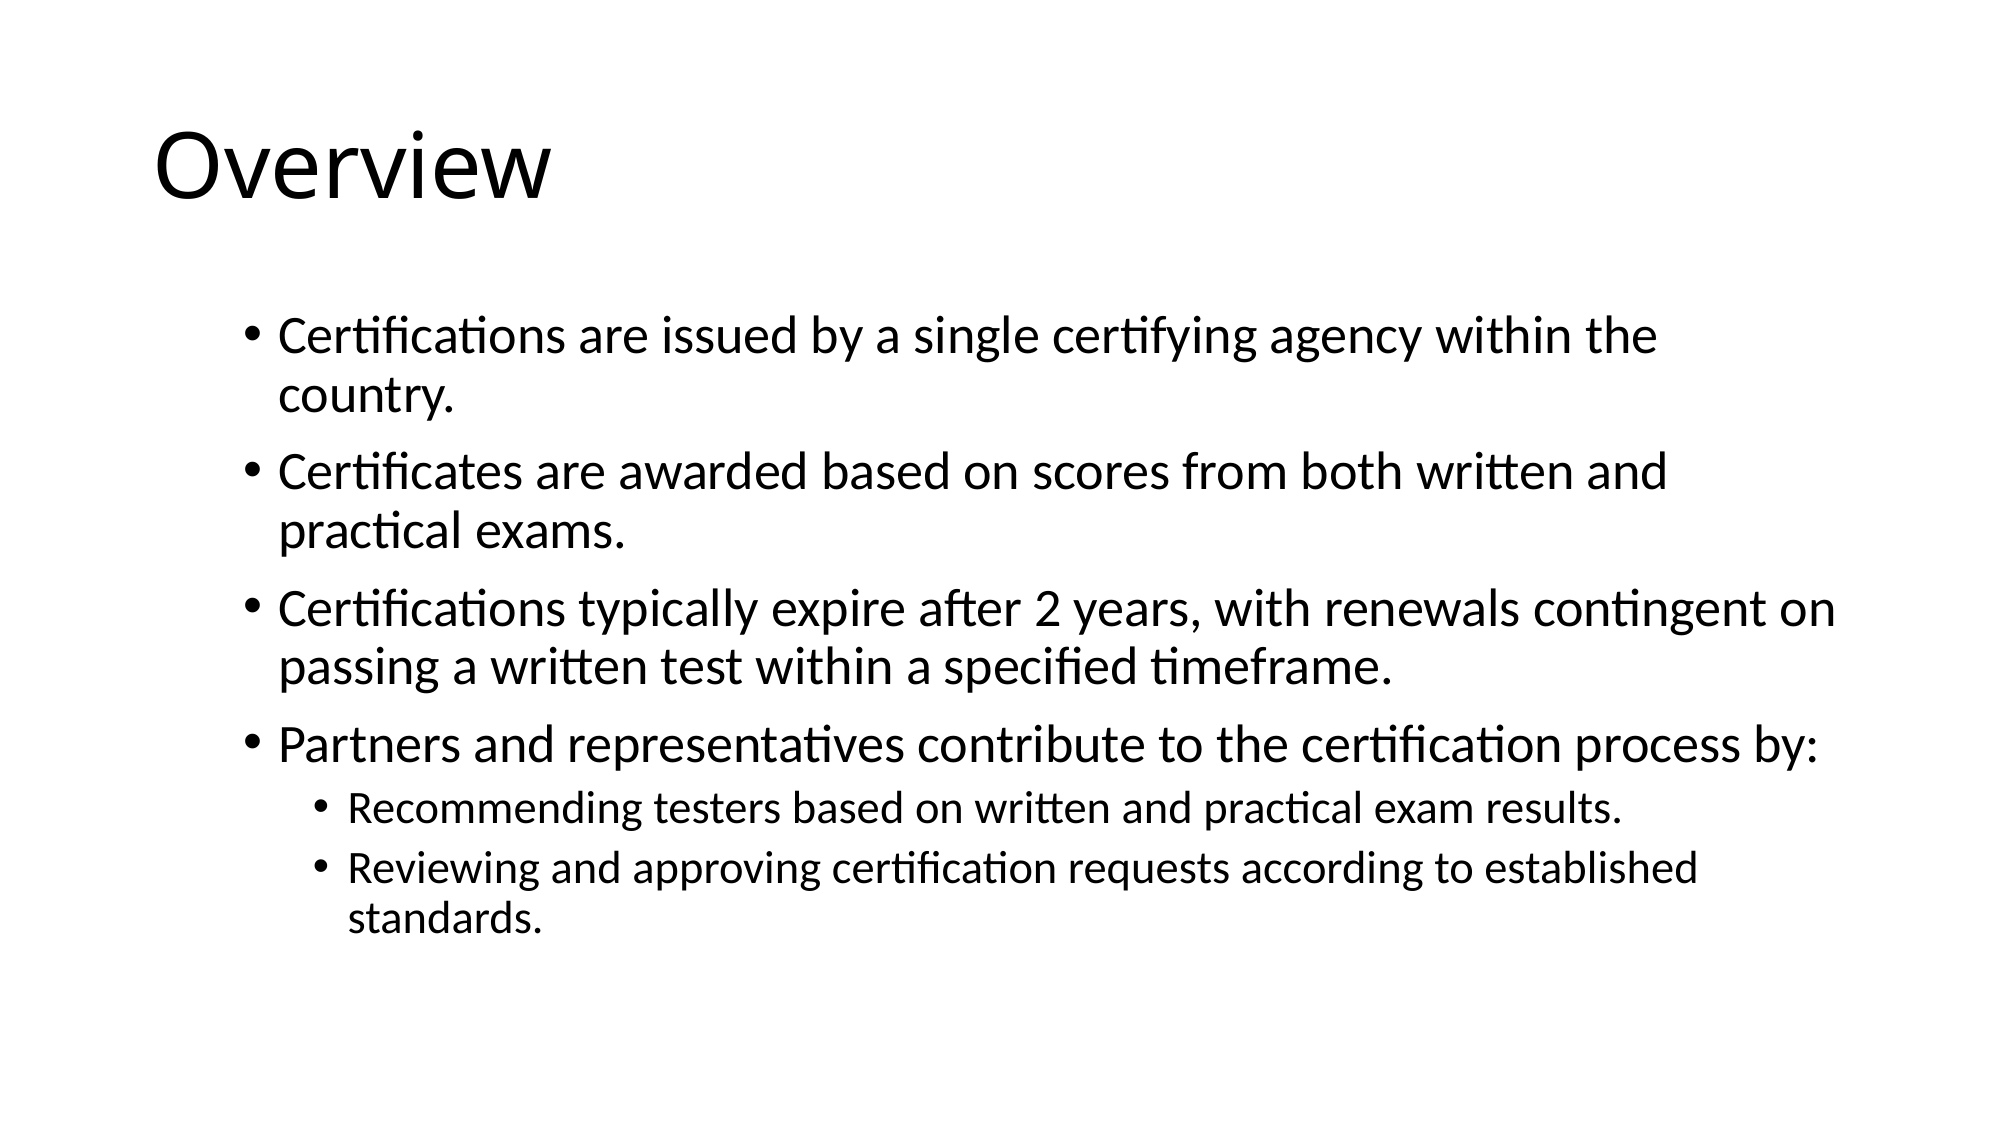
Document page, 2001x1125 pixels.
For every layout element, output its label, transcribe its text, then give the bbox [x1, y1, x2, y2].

list Certifications are issued by a single certifying agency within the country. Certificates are awarded based on scores from both written and practical exams. Certifications typically expire after 2 years, with renewals contingent on passing a written test within a specified timeframe. Partners and representatives contribute to the certification process by: Recommending testers based on written and practical exam results. Reviewing and approving certification requests according to established standards. [228, 299, 1863, 1014]
title Overview [137, 59, 1863, 278]
